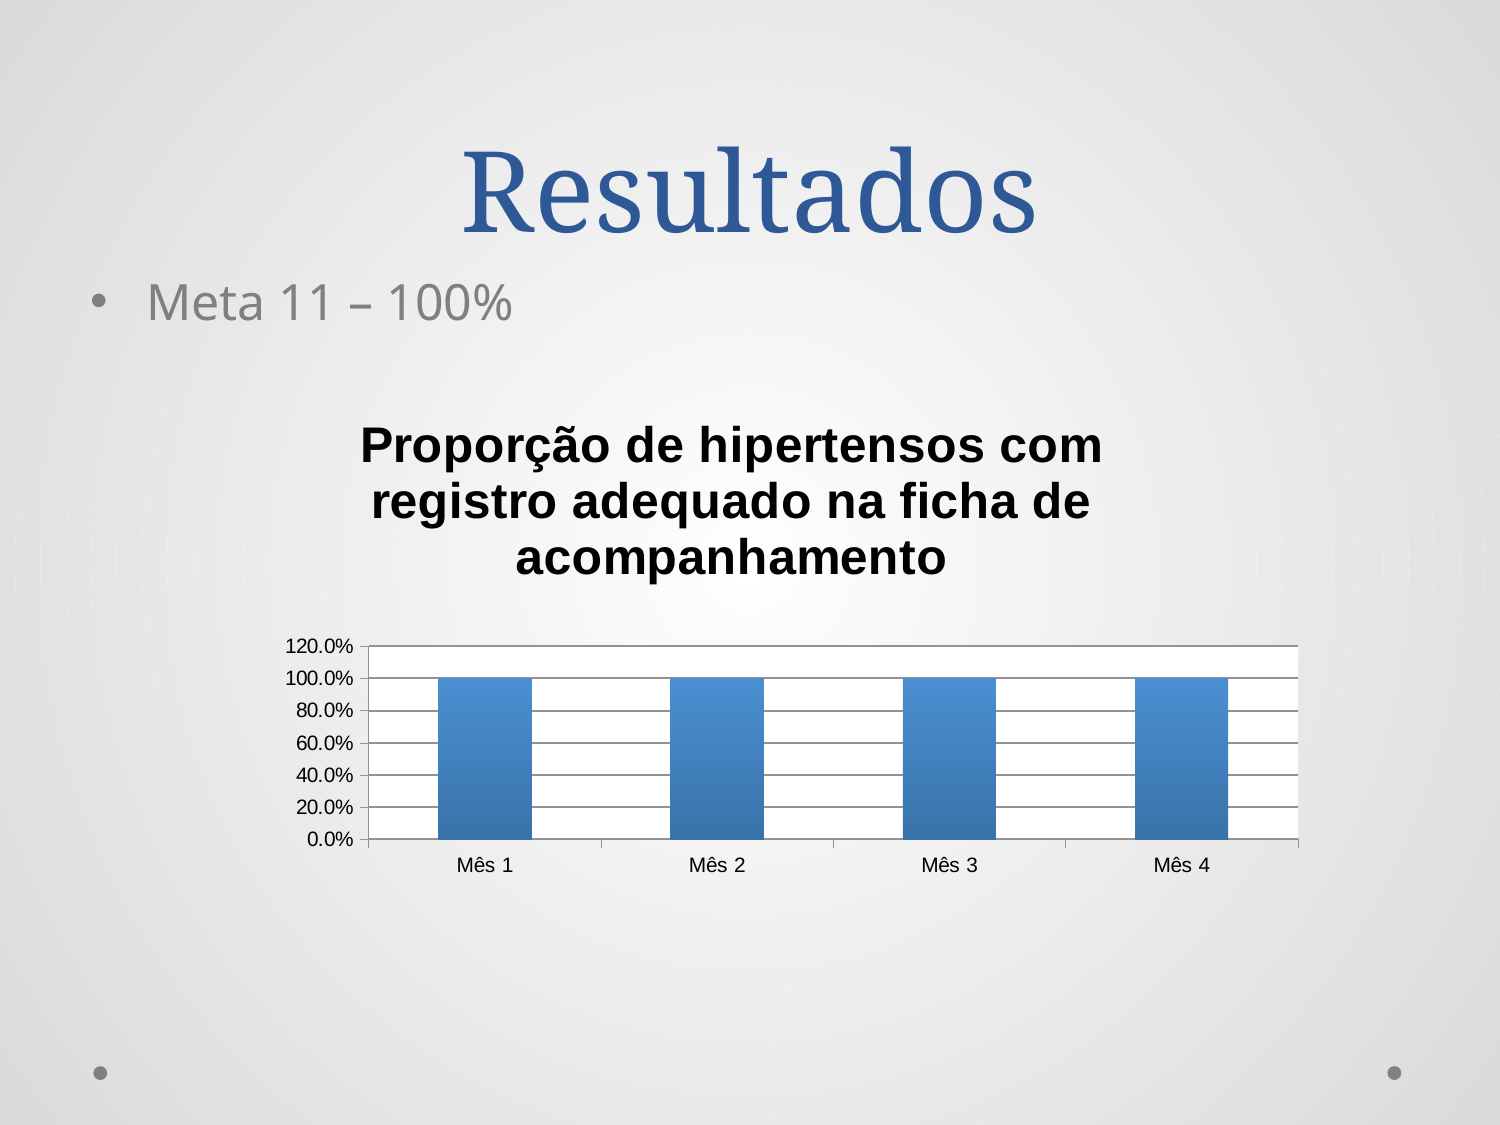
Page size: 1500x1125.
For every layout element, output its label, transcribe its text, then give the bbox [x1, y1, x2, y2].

chart [164, 382, 1300, 933]
title Resultados [75, 0, 1425, 262]
list Meta 11 – 100% [75, 262, 1425, 1005]
